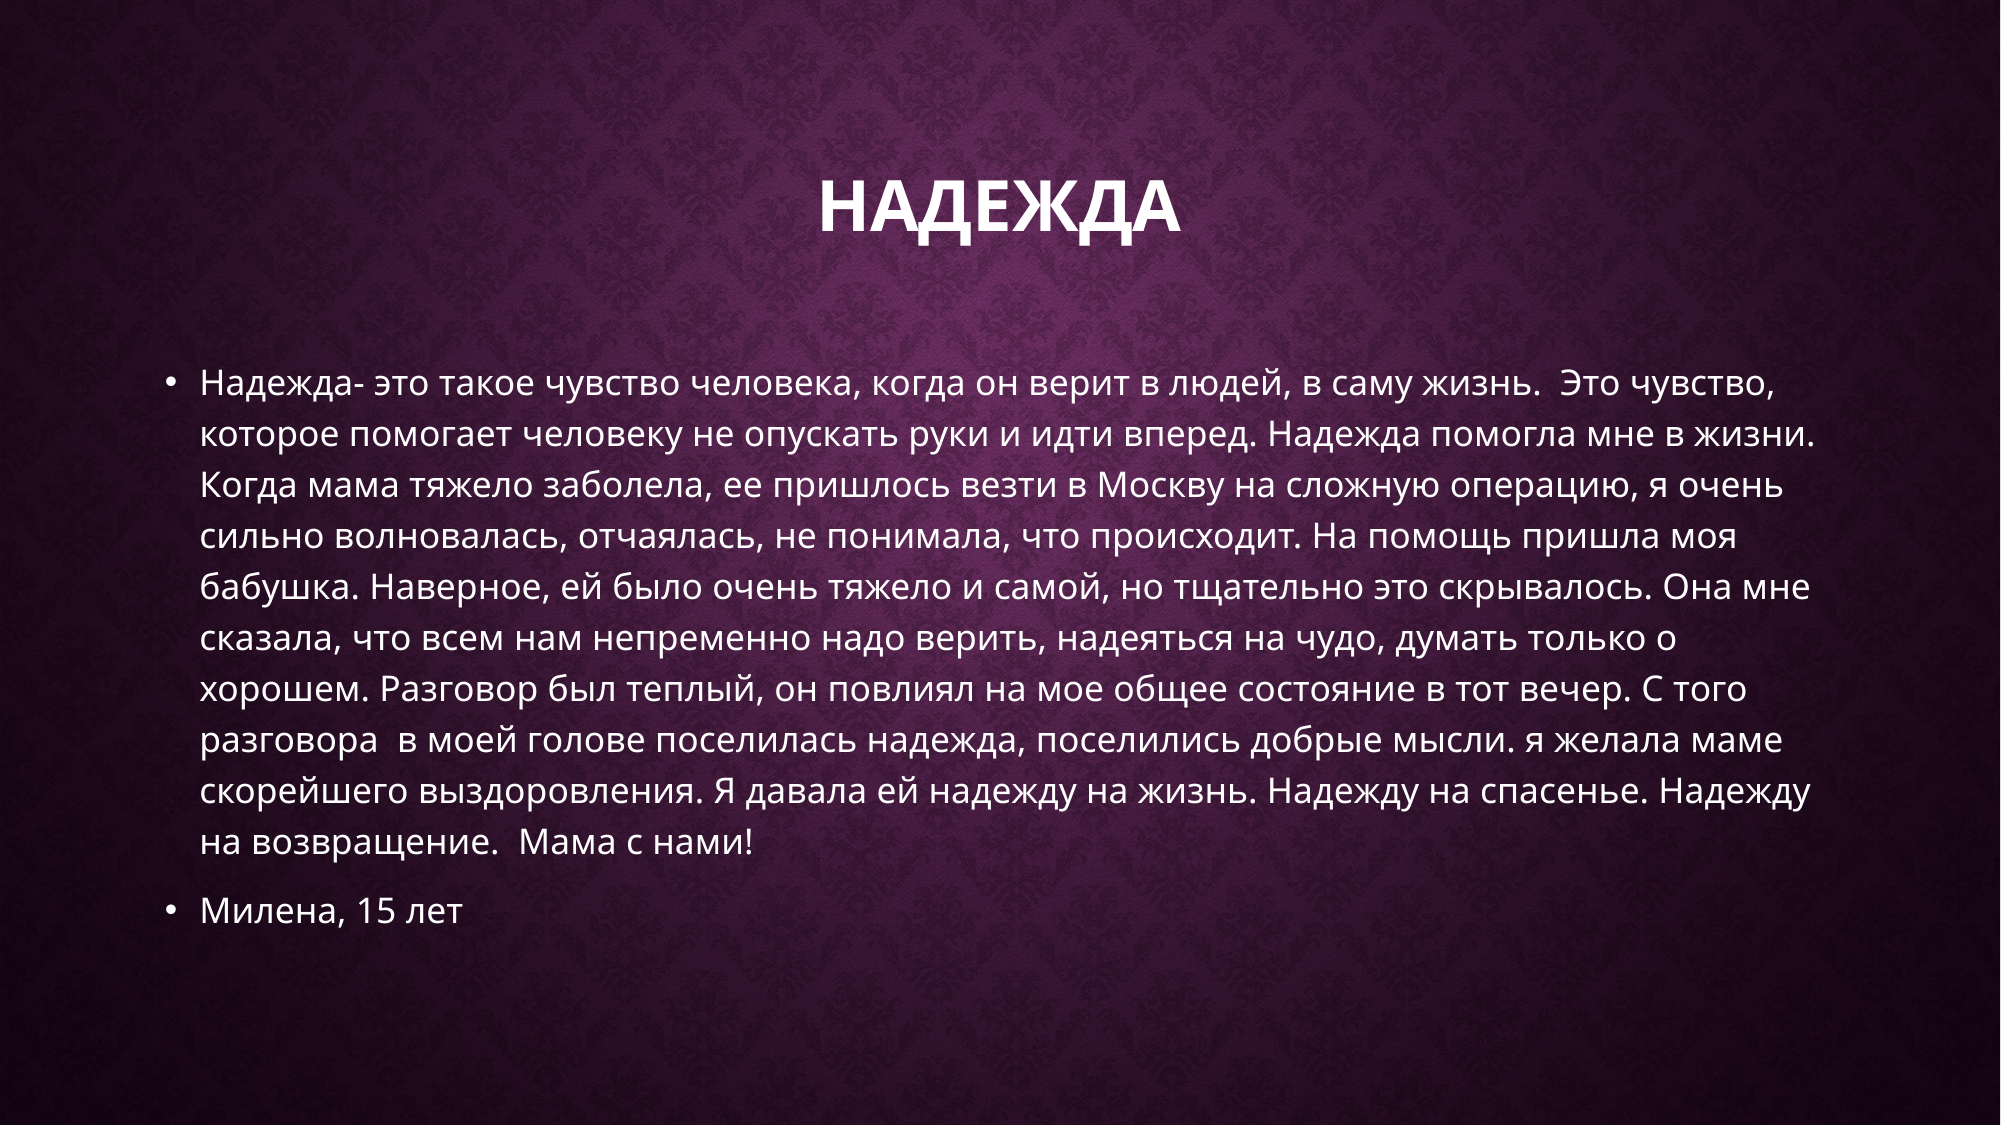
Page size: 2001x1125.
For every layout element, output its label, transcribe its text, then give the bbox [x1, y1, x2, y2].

title Надежда [149, 99, 1849, 318]
list Надежда- это такое чувство человека, когда он верит в людей, в саму жизнь. Это чувство, которое помогает человеку не опускать руки и идти вперед. Надежда помогла мне в жизни. Когда мама тяжело заболела, ее пришлось везти в Москву на сложную операцию, я очень сильно волновалась, отчаялась, не понимала, что происходит. На помощь пришла моя бабушка. Наверное, ей было очень тяжело и самой, но тщательно это скрывалось. Она мне сказала, что всем нам непременно надо верить, надеяться на чудо, думать только о хорошем. Разговор был теплый, он повлиял на мое общее состояние в тот вечер. С того разговора в моей голове поселилась надежда, поселились добрые мысли. я желала маме скорейшего выздоровления. Я давала ей надежду на жизнь. Надежду на спасенье. Надежду на возвращение. Мама с нами! Милена, 15 лет [149, 343, 1849, 950]
